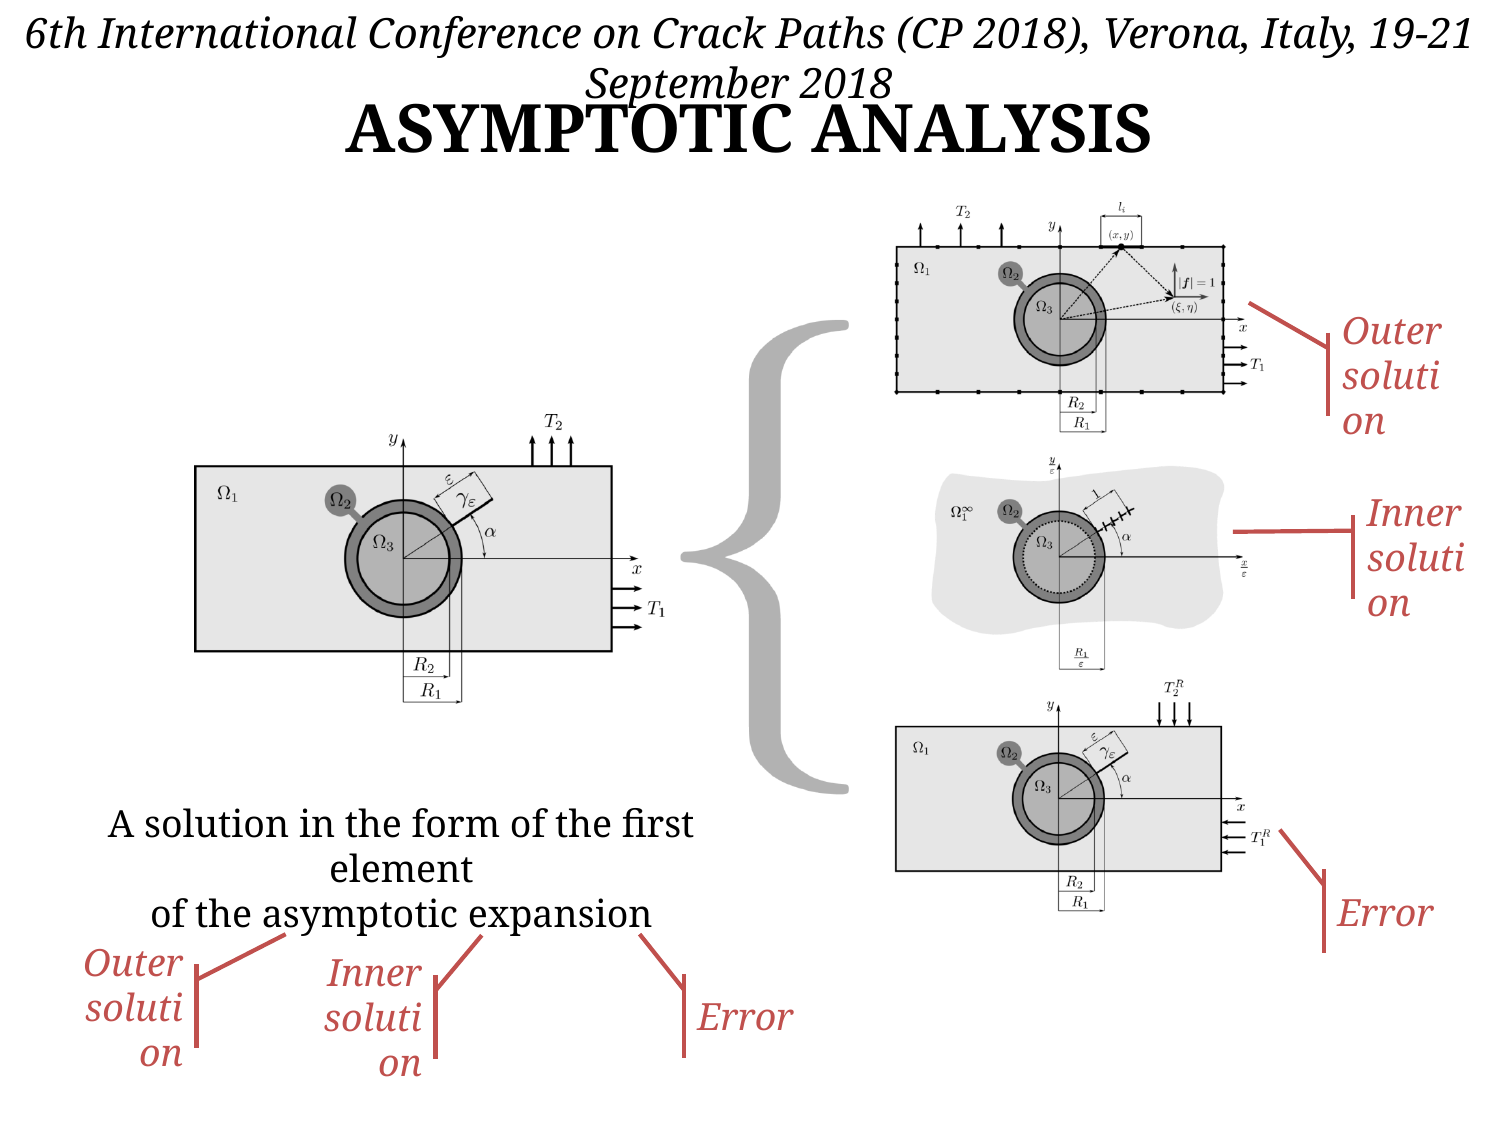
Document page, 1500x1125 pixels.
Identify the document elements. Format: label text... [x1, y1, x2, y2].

text_box Inner solution [289, 933, 484, 1059]
text_box 6th International Conference on Crack Paths (CP 2018), Verona, Italy, 19-21 September 2018 [0, 0, 1500, 78]
picture [194, 202, 1270, 912]
text_box Outer solution [1275, 315, 1459, 416]
text_box Error [1278, 828, 1463, 953]
text_box ASYMPTOTIC ANALYSIS [0, 78, 1500, 173]
text_box Error [637, 932, 823, 1058]
text_box Outer solution [50, 932, 287, 1048]
text_box Inner solution [1275, 515, 1484, 599]
